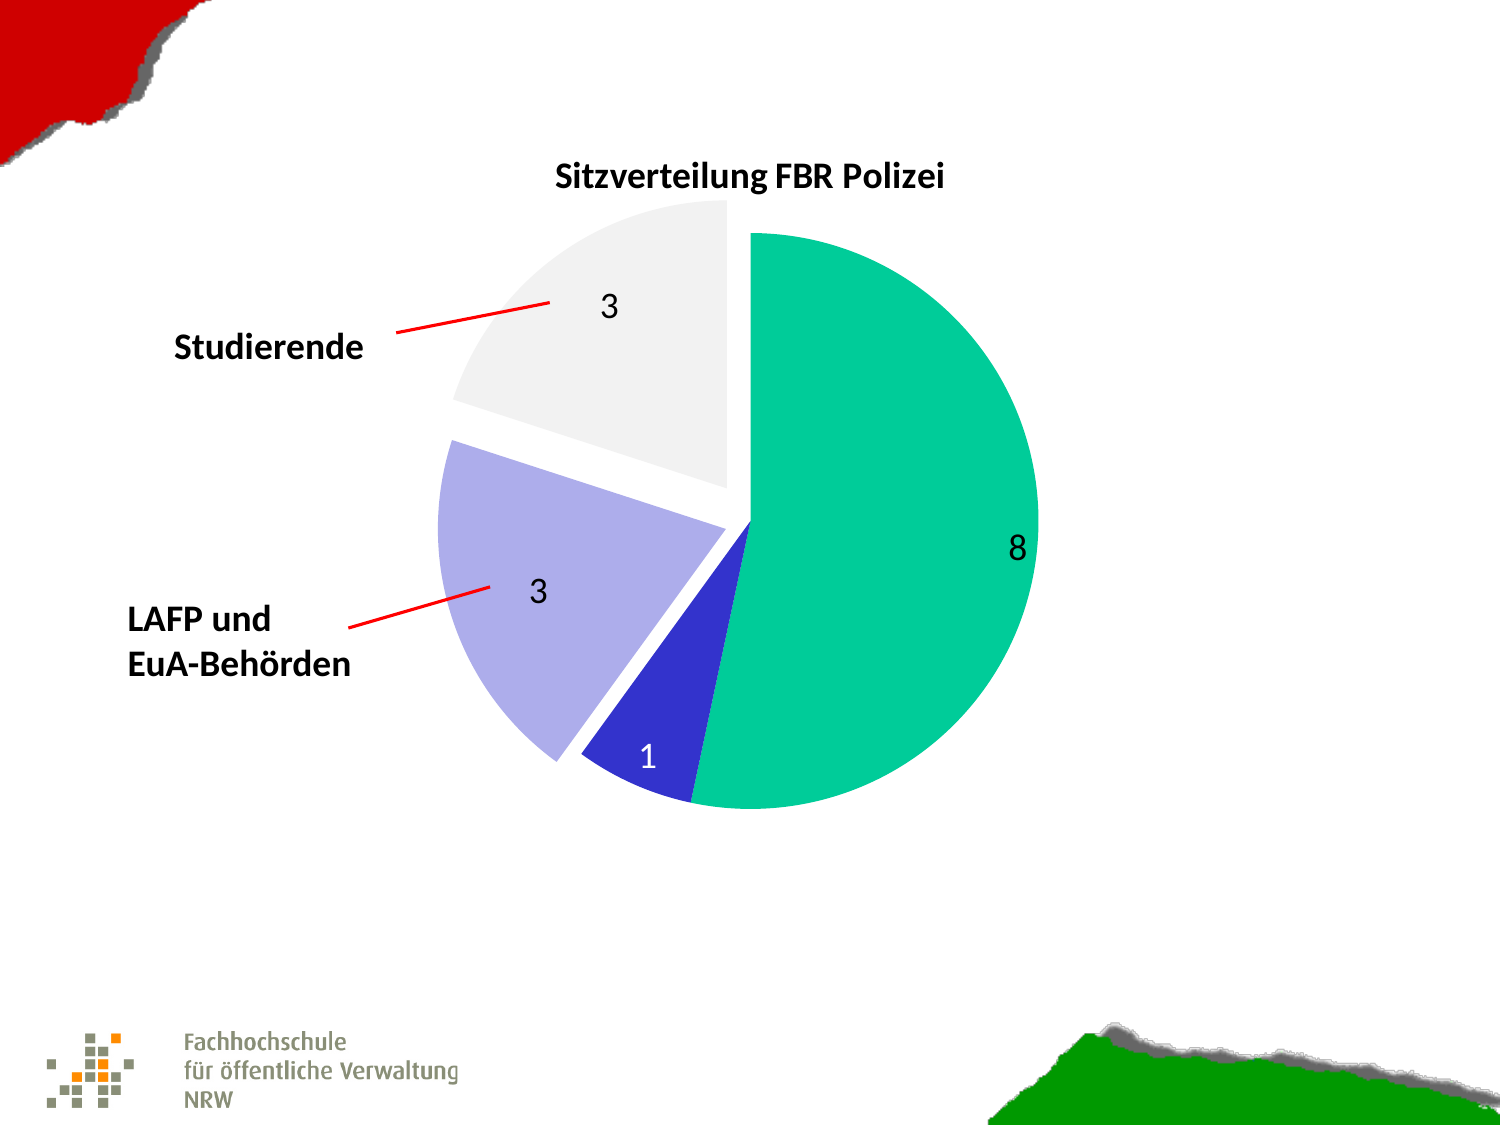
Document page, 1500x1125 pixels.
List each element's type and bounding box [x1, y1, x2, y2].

chart [112, 125, 1389, 894]
picture [950, 1011, 1500, 1125]
picture [0, 0, 225, 167]
picture [46, 1031, 458, 1110]
